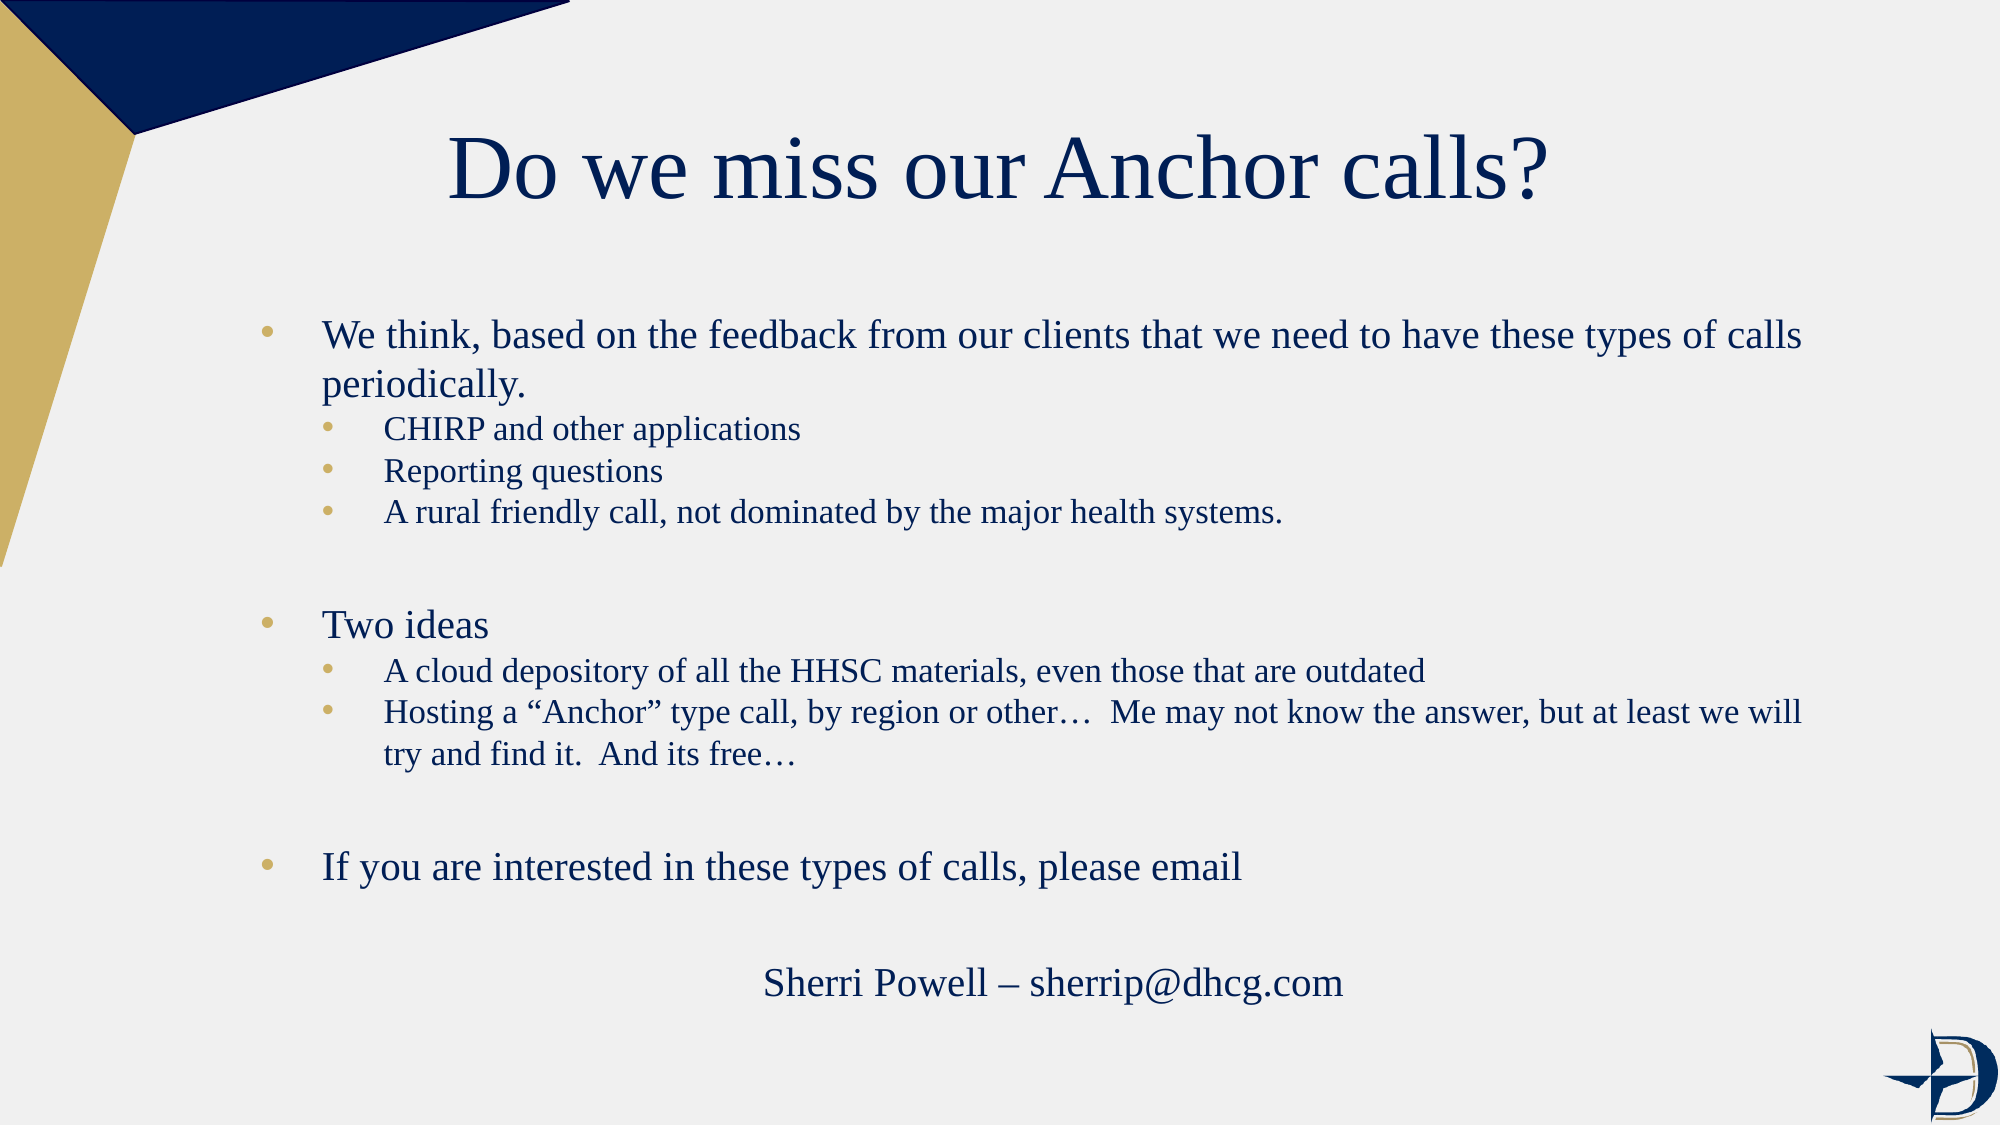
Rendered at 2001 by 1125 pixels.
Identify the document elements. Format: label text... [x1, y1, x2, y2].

title Do we miss our Anchor calls? [137, 59, 1863, 278]
picture [1880, 1025, 2000, 1125]
list We think, based on the feedback from our clients that we need to have these types of calls periodically. CHIRP and other applications Reporting questions A rural friendly call, not dominated by the major health systems. Two ideas A cloud depository of all the HHSC materials, even those that are outdated Hosting a “Anchor” type call, by region or other… Me may not know the answer, but at least we will try and find it. And its free… If you are interested in these types of calls, please email Sherri Powell – sherrip@dhcg.com [137, 299, 1863, 1014]
